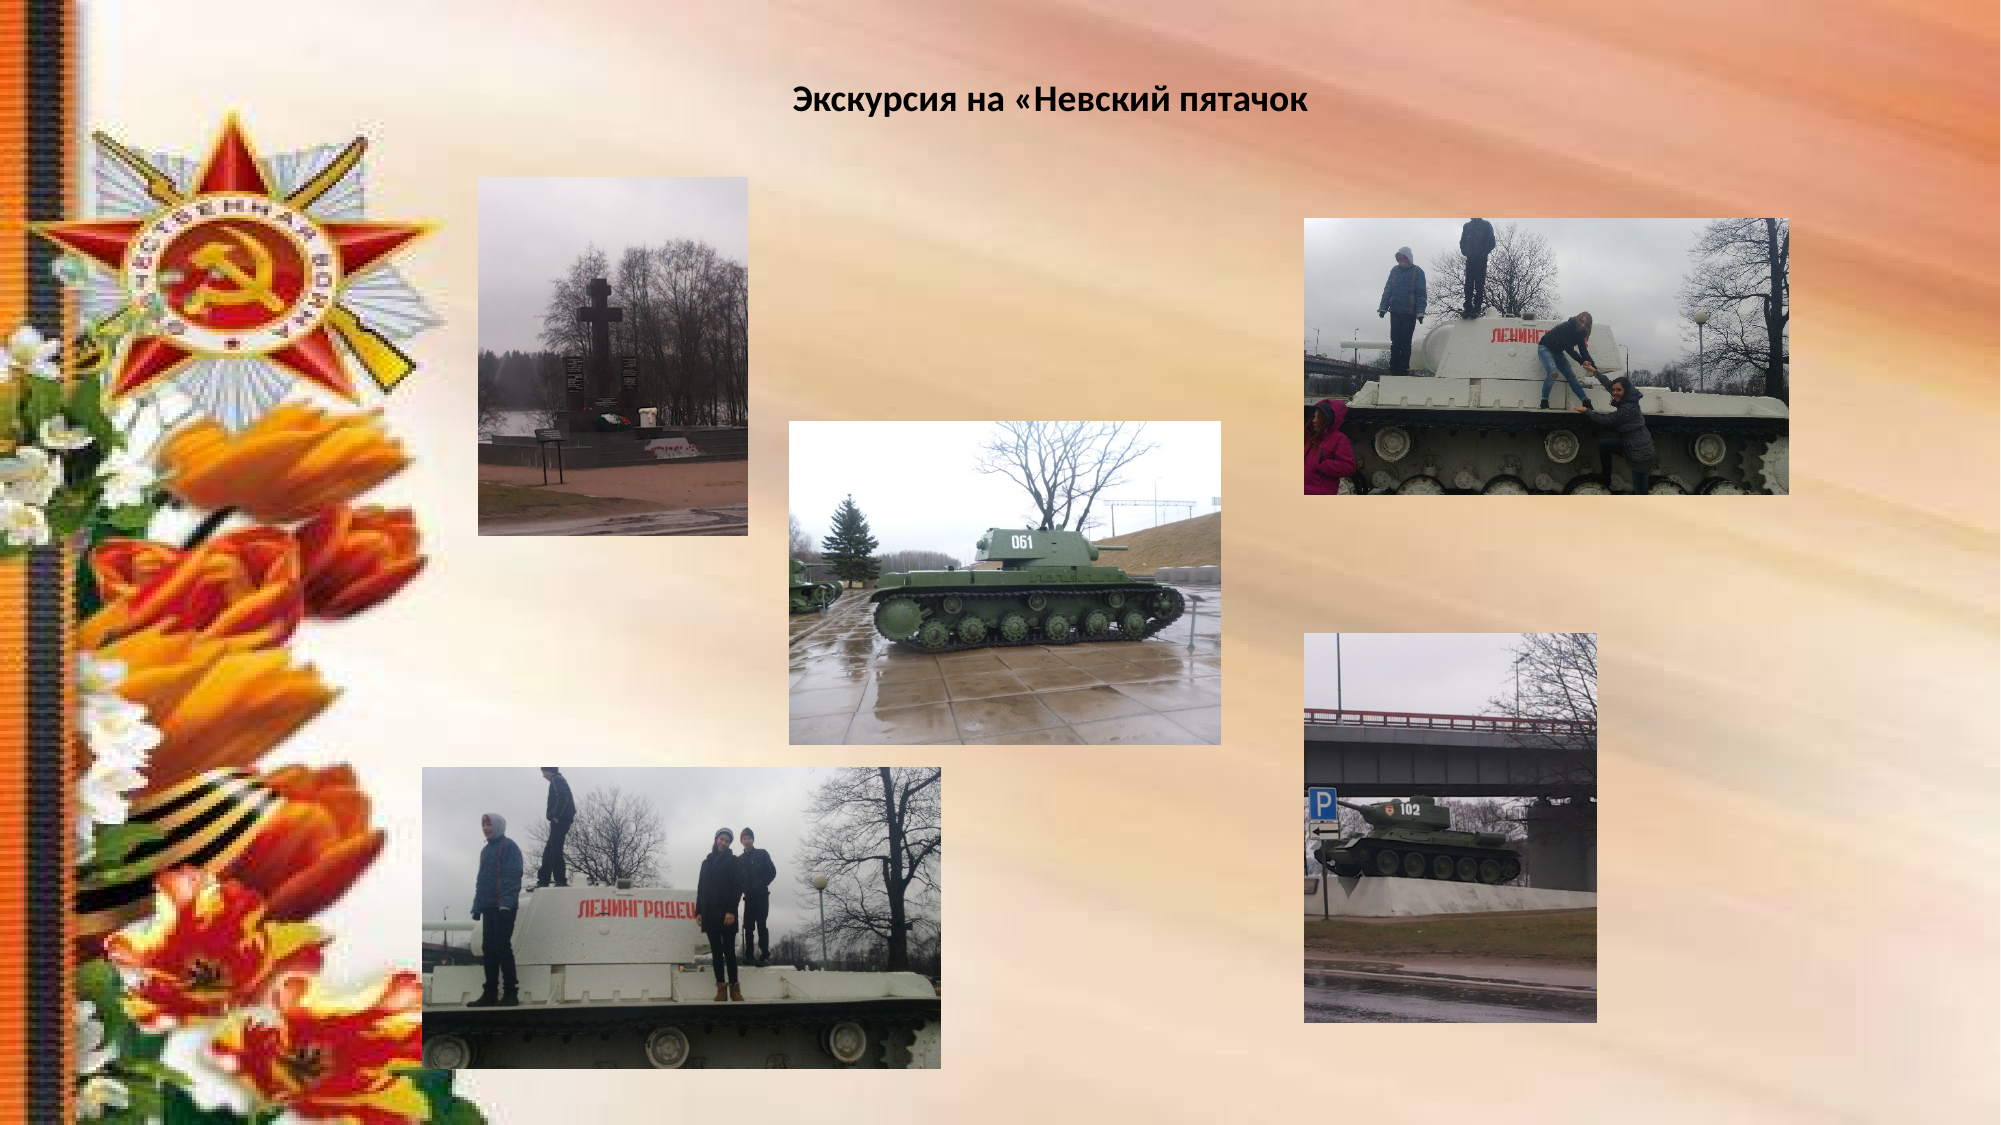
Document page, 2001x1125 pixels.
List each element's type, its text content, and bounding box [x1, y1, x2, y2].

picture [0, 0, 2001, 1125]
text_box Экскурсия на «Невский пятачок [777, 66, 1324, 127]
